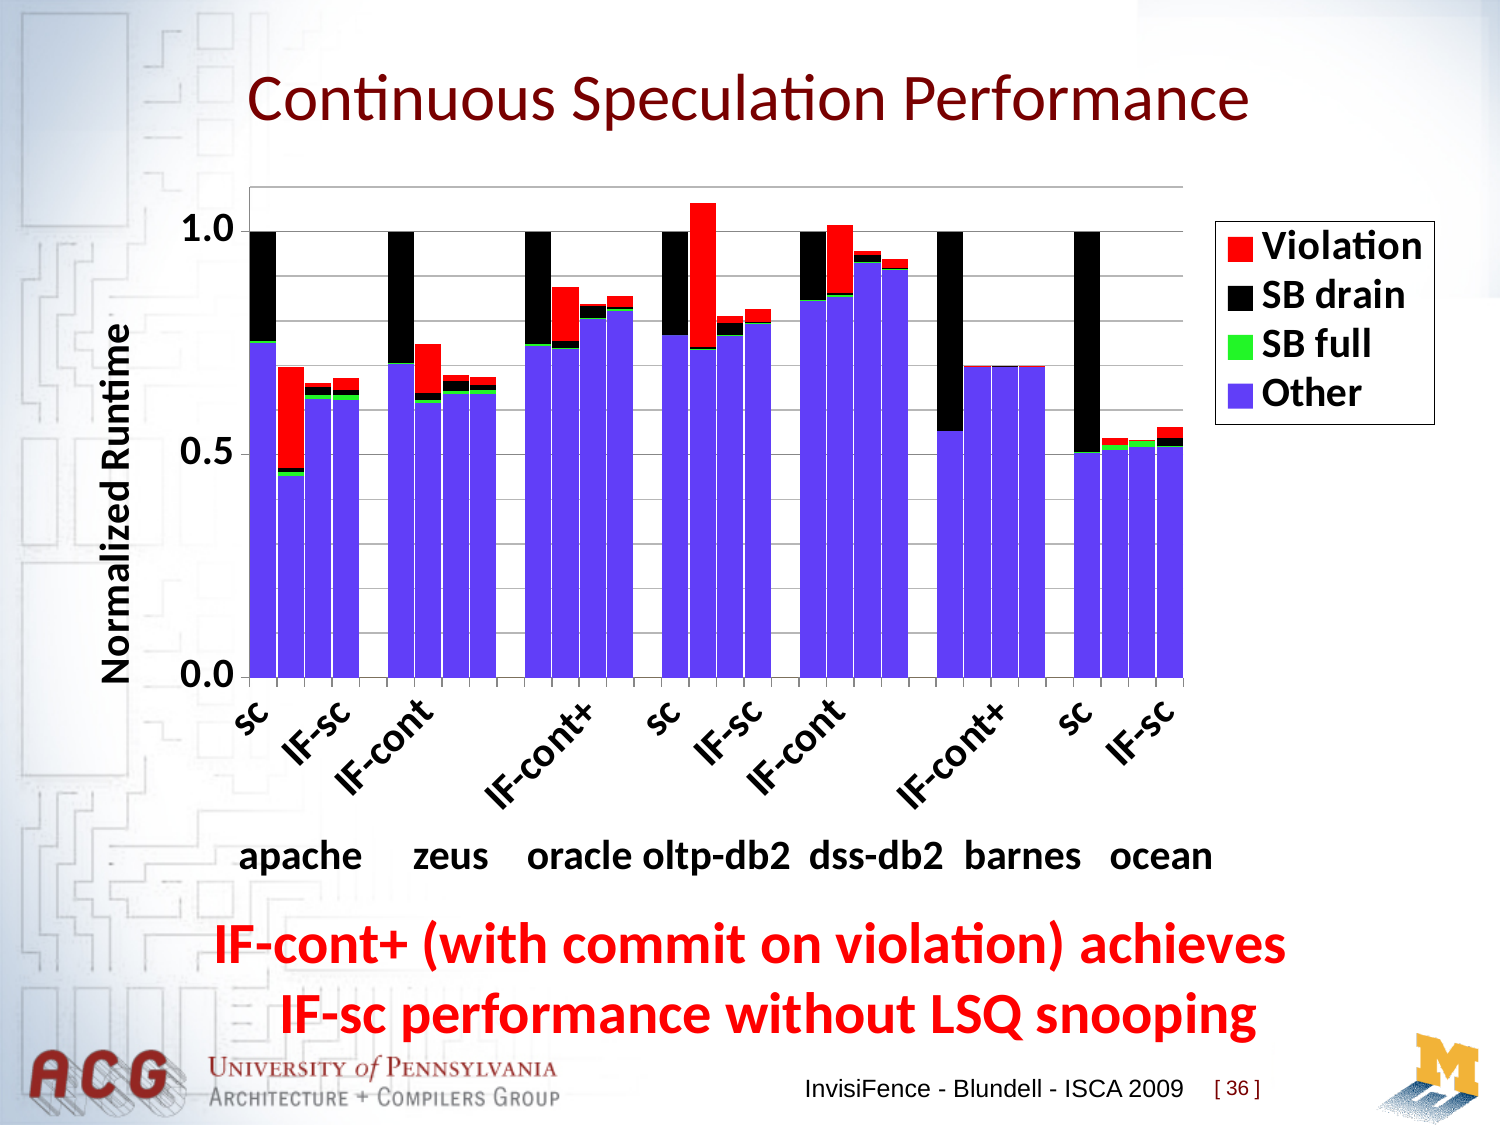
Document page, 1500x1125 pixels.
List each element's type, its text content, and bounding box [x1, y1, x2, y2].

text_box apache [223, 842, 378, 886]
text_box barnes [948, 842, 1094, 886]
title Continuous Speculation Performance [74, 49, 1426, 138]
text_box dss-db2 [794, 842, 948, 886]
text_box oltp-db2 [627, 842, 794, 886]
footer InvisiFence - Blundell - ISCA 2009 [562, 1049, 1187, 1125]
chart [58, 173, 1448, 835]
text_box ocean [1094, 842, 1229, 886]
text_box IF-cont+ (with commit on violation) achieves IF-sc performance without LSQ snooping [74, 897, 1425, 1011]
slide_number [ 36 ] [1187, 1049, 1288, 1125]
picture [0, 0, 1500, 1125]
text_box zeus [397, 842, 504, 886]
text_box oracle [511, 842, 627, 886]
